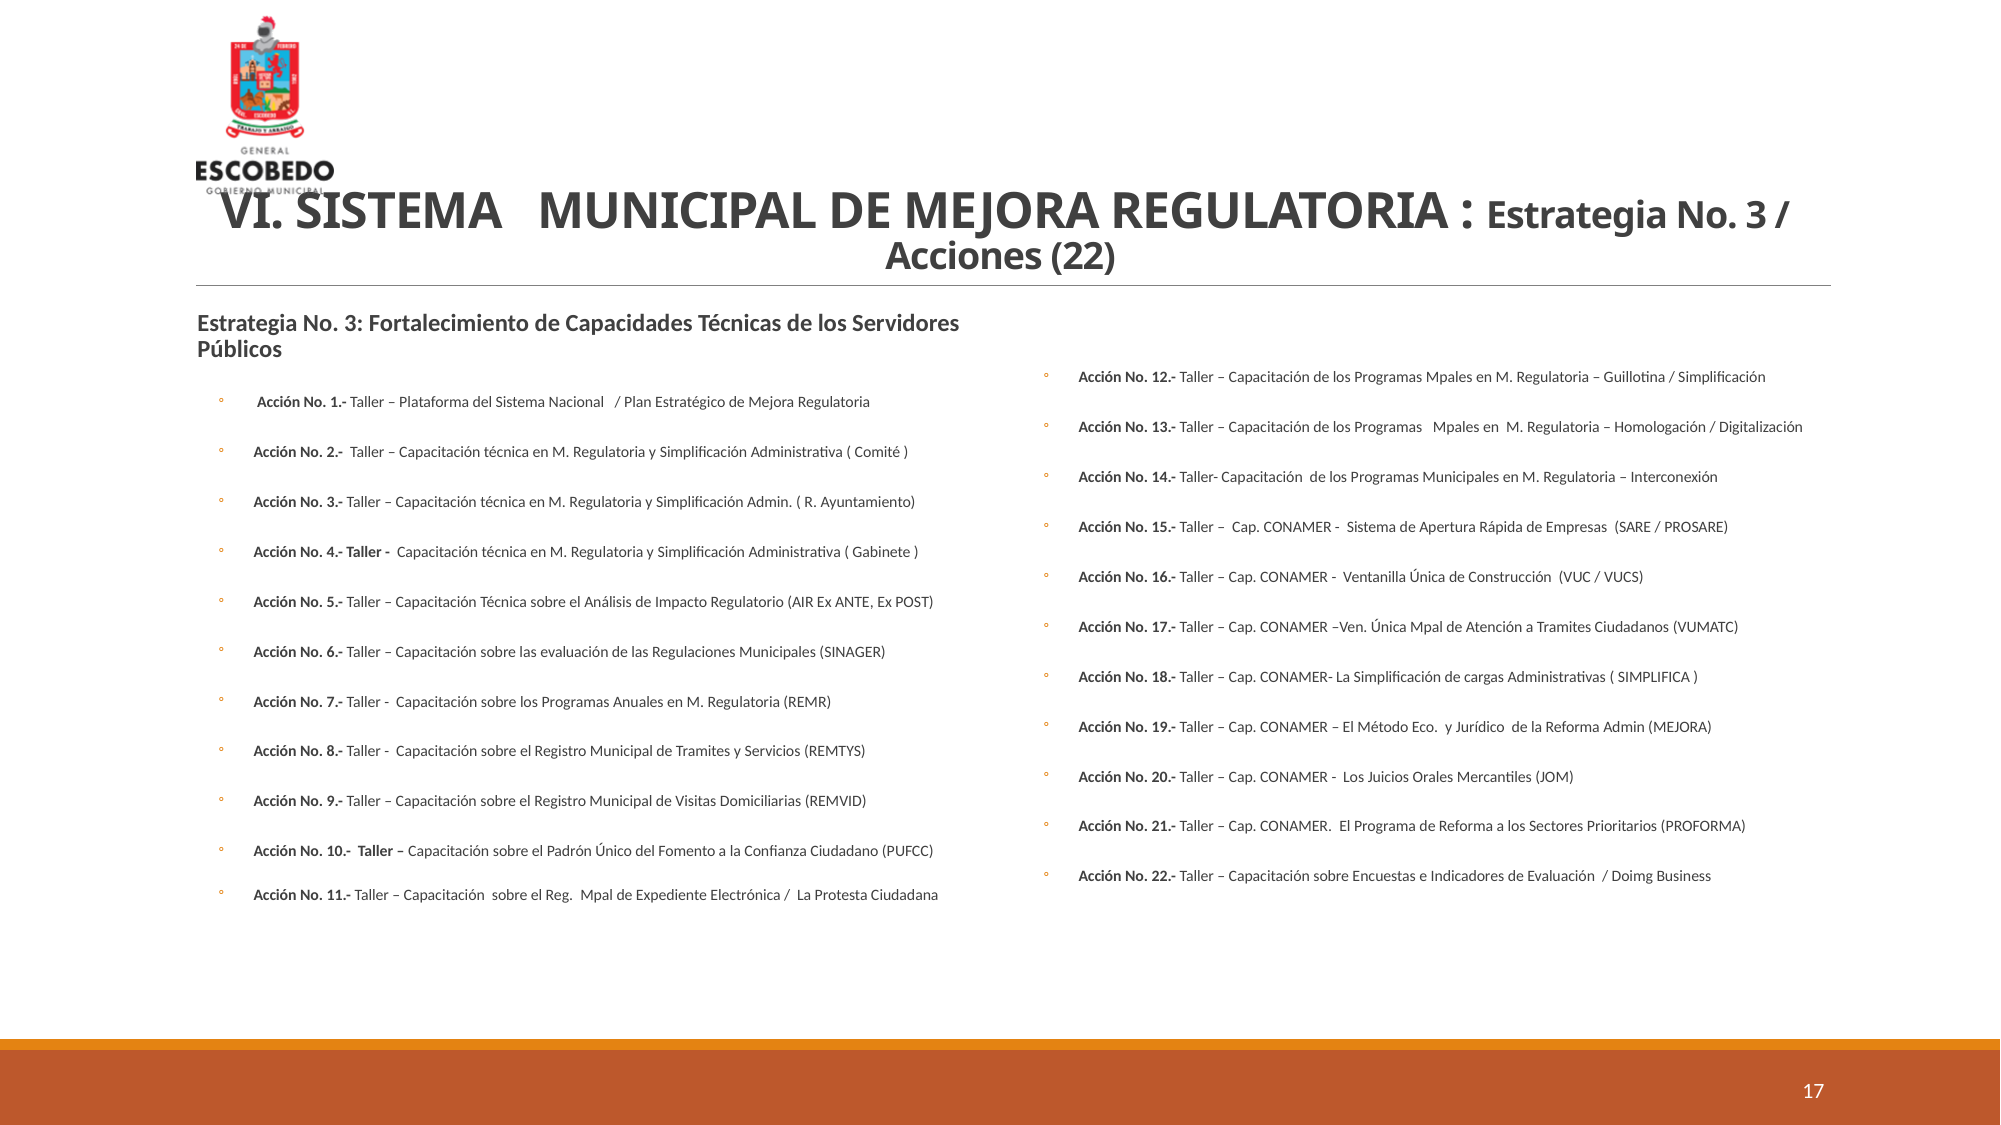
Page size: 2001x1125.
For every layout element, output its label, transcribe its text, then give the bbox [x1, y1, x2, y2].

slide_number 17 [1624, 1059, 1840, 1120]
title VI. SISTEMA MUNICIPAL DE MEJORA REGULATORIA : Estrategia No. 3 / Acciones (22) [180, 47, 1830, 285]
picture [196, 10, 335, 201]
list Estrategia No. 3: Fortalecimiento de Capacidades Técnicas de los Servidores Públicos Acción No. 1.- Taller – Plataforma del Sistema Nacional / Plan Estratégico de Mejora Regulatoria Acción No. 2.- Taller – Capacitación técnica en M. Regulatoria y Simplificación Administrativa ( Comité ) Acción No. 3.- Taller – Capacitación técnica en M. Regulatoria y Simplificación Admin. ( R. Ayuntamiento) Acción No. 4.- Taller - Capacitación técnica en M. Regulatoria y Simplificación Administrativa ( Gabinete ) Acción No. 5.- Taller – Capacitación Técnica sobre el Análisis de Impacto Regulatorio (AIR Ex ANTE, Ex POST) Acción No. 6.- Taller – Capacitación sobre las evaluación de las Regulaciones Municipales (SINAGER) Acción No. 7.- Taller - Capacitación sobre los Programas Anuales en M. Regulatoria (REMR) Acción No. 8.- Taller - Capacitación sobre el Registro Municipal de Tramites y Servicios (REMTYS) Acción No. 9.- Taller – Capacitación sobre el Registro Municipal de Visitas Domiciliarias (REMVID) Acción No. 10.- Taller – Capacitación sobre el Padrón Único del Fomento a la Confianza Ciudadano (PUFCC) Acción No. 11.- Taller – Capacitación sobre el Reg. Mpal de Expediente Electrónica / La Protesta Ciudadana Acción No. 12.- Taller – Capacitación de los Programas Mpales en M. Regulatoria – Guillotina / Simplificación Acción No. 13.- Taller – Capacitación de los Programas Mpales en M. Regulatoria – Homologación / Digitalización Acción No. 14.- Taller- Capacitación de los Programas Municipales en M. Regulatoria – Interconexión Acción No. 15.- Taller – Cap. CONAMER - Sistema de Apertura Rápida de Empresas (SARE / PROSARE) Acción No. 16.- Taller – Cap. CONAMER - Ventanilla Única de Construcción (VUC / VUCS) Acción No. 17.- Taller – Cap. CONAMER –Ven. Única Mpal de Atención a Tramites Ciudadanos (VUMATC) Acción No. 18.- Taller – Cap. CONAMER- La Simplificación de cargas Administrativas ( SIMPLIFICA ) Acción No. 19.- Taller – Cap. CONAMER – El Método Eco. y Jurídico de la Reforma Admin (MEJORA) Acción No. 20.- Taller – Cap. CONAMER - Los Juicios Orales Mercantiles (JOM) Acción No. 21.- Taller – Cap. CONAMER. El Programa de Reforma a los Sectores Prioritarios (PROFORMA) Acción No. 22.- Taller – Capacitación sobre Encuestas e Indicadores de Evaluación / Doimg Business [180, 302, 1830, 998]
